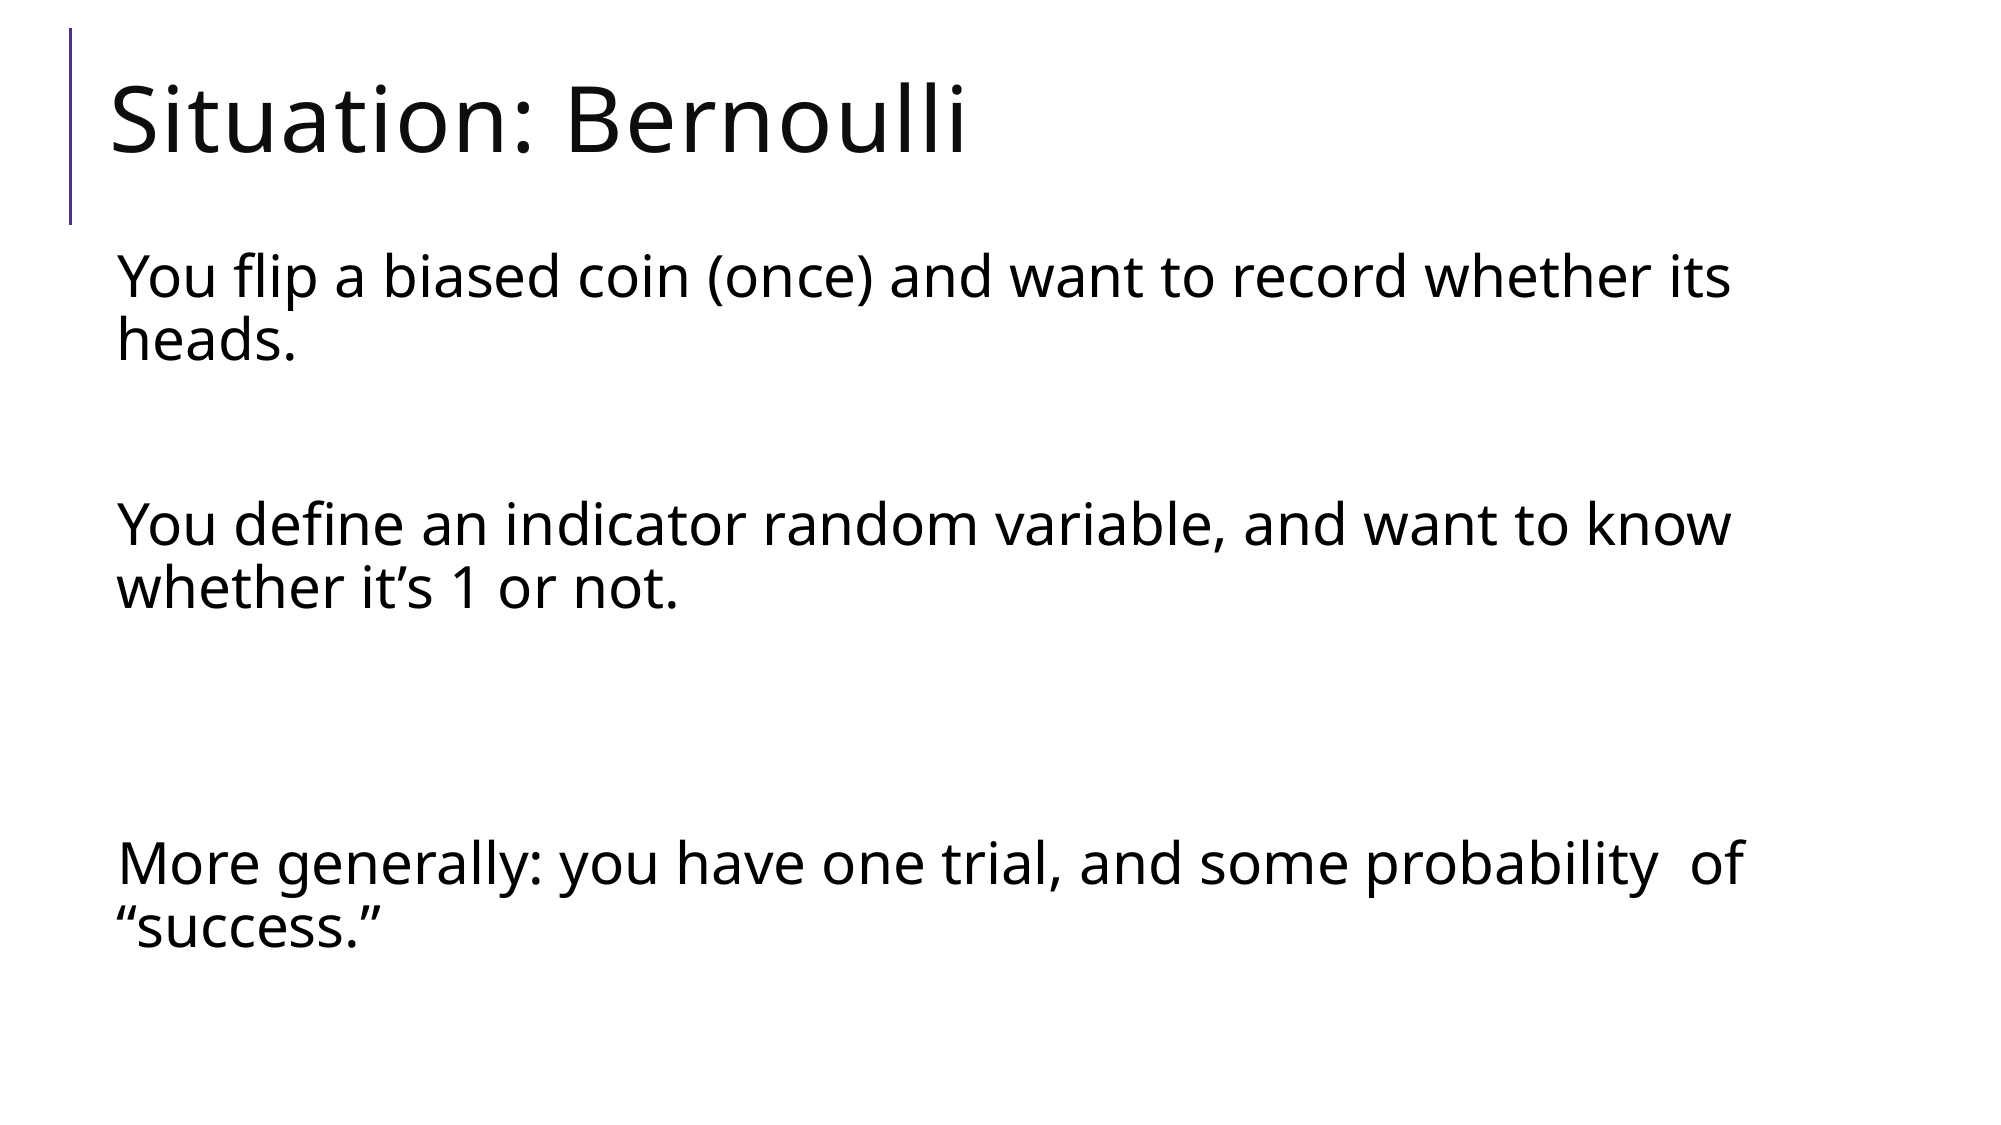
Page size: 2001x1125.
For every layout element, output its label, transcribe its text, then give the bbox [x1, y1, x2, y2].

title Situation: Bernoulli [94, 43, 1930, 210]
